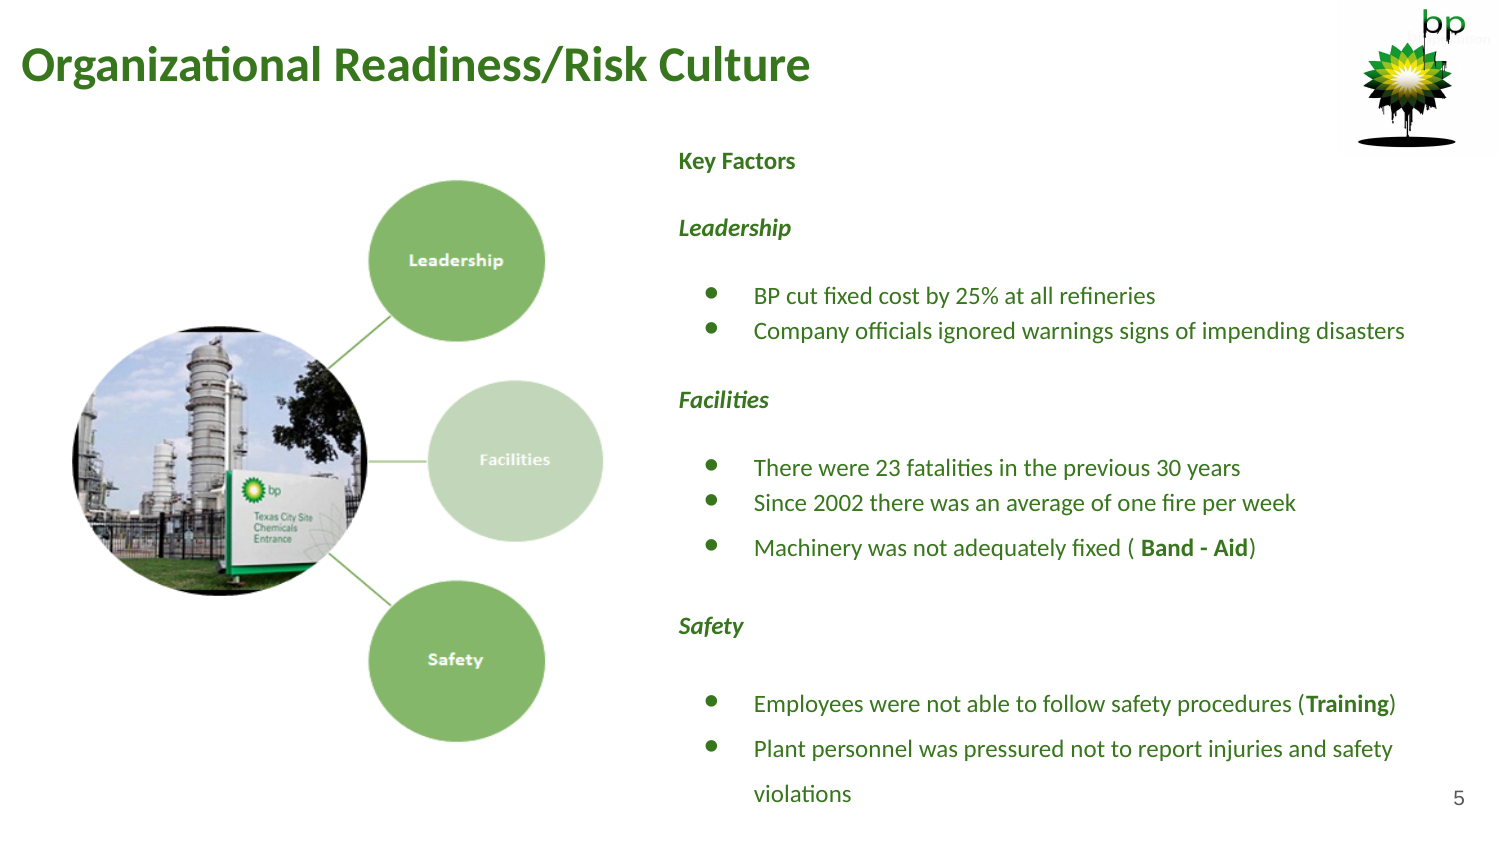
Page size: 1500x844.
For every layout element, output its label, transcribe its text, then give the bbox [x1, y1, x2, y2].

slide_number 5 [1389, 764, 1480, 830]
list Key Factors Leadership BP cut fixed cost by 25% at all refineries Company officials ignored warnings signs of impending disasters Facilities There were 23 fatalities in the previous 30 years Since 2002 there was an average of one fire per week Machinery was not adequately fixed ( Band - Aid) Safety Employees were not able to follow safety procedures (Training) Plant personnel was pressured not to report injuries and safety violations [663, 124, 1426, 813]
title Organizational Readiness/Risk Culture [6, 16, 1332, 116]
picture [71, 131, 888, 790]
picture [1337, 0, 1500, 157]
